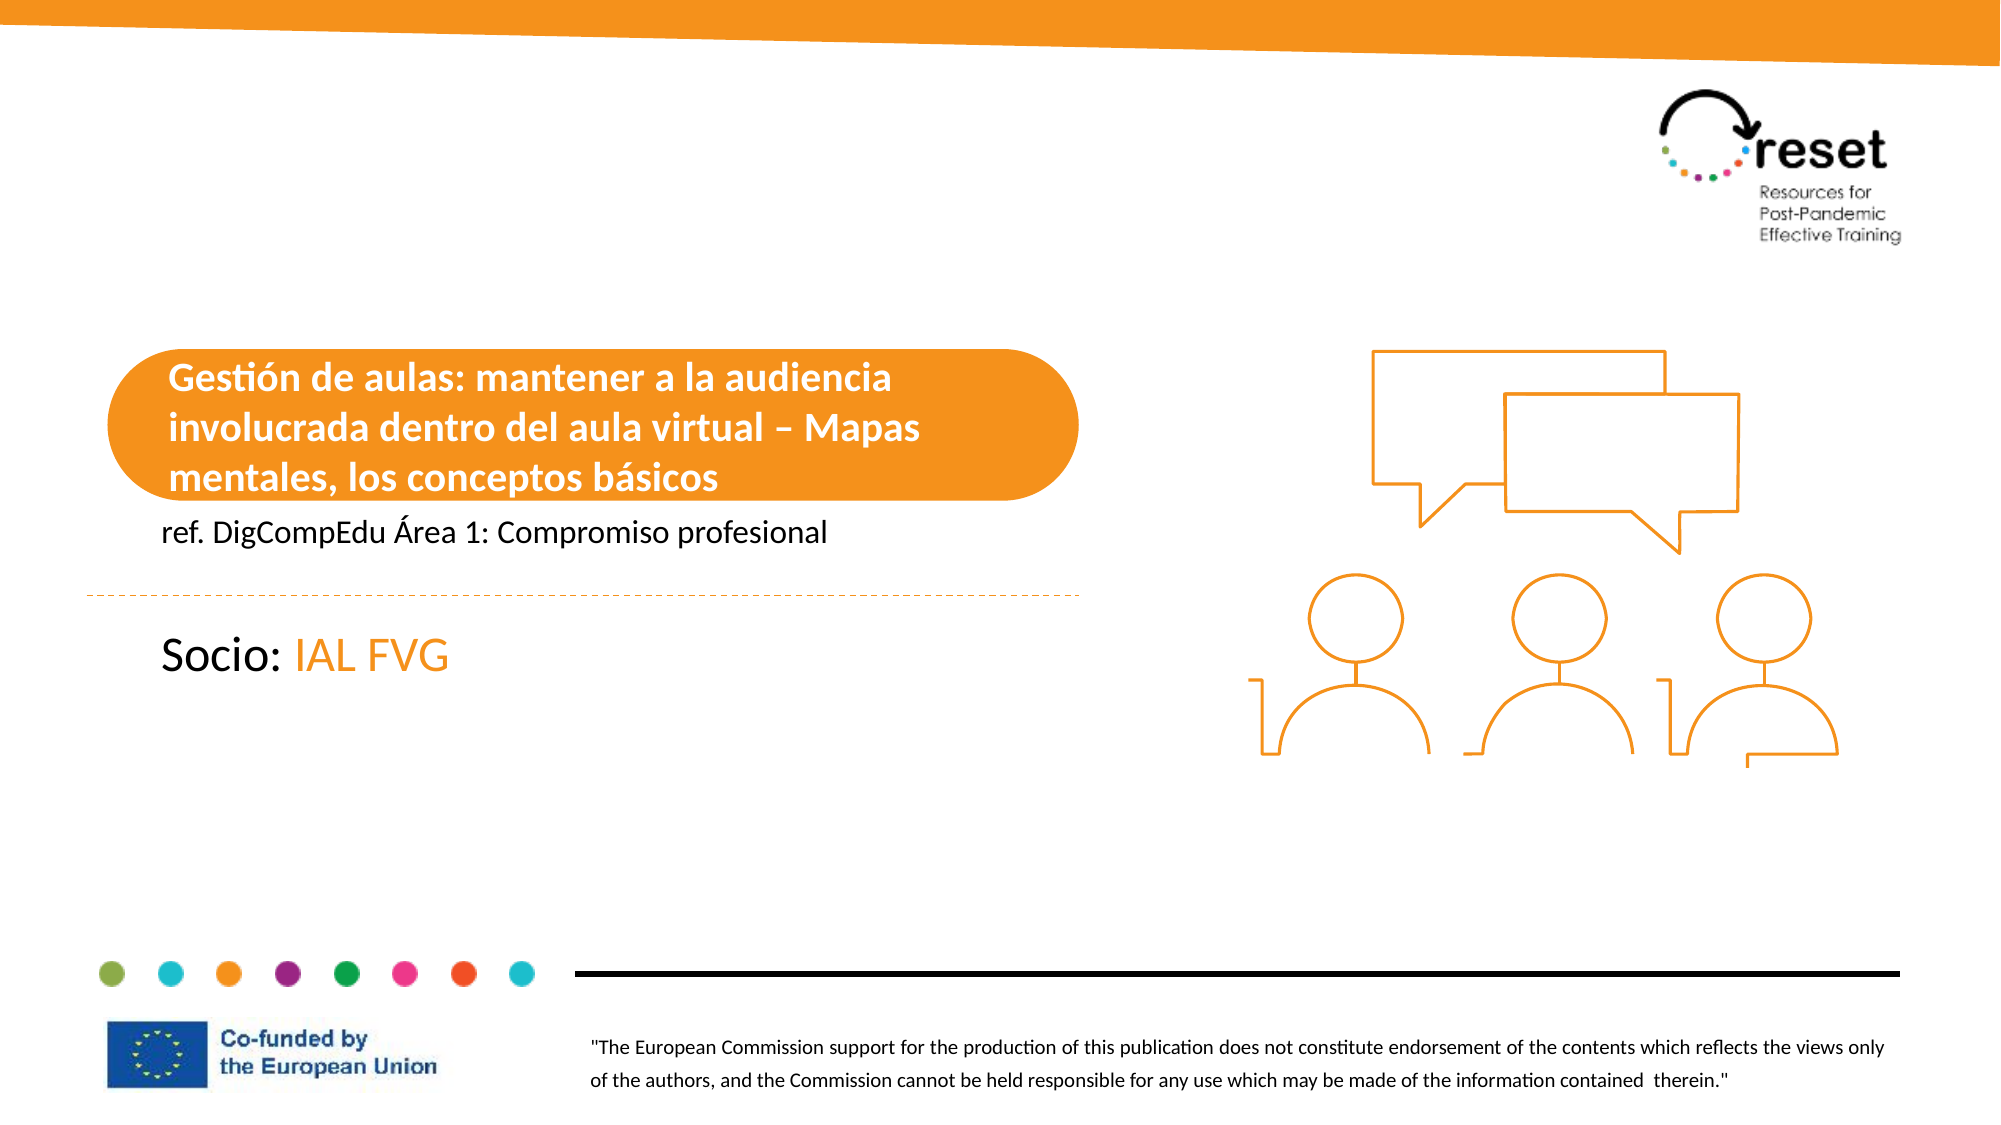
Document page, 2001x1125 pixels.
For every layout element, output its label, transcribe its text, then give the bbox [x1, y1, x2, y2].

picture [451, 961, 477, 987]
text_box ref. DigCompEdu Área 1: Compromiso profesional [110, 503, 1145, 558]
picture [334, 961, 360, 987]
picture [1650, 77, 1917, 255]
picture [392, 961, 418, 987]
picture [158, 961, 184, 987]
text_box Gestión de aulas: mantener a la audiencia involucrada dentro del aula virtual – Mapas mentales, los conceptos básicos [107, 349, 1079, 501]
picture [103, 1017, 463, 1093]
picture [275, 961, 301, 987]
picture [216, 961, 242, 987]
text_box Socio: IAL FVG [110, 613, 549, 689]
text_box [1247, 348, 1839, 769]
picture [509, 961, 535, 987]
picture [99, 961, 125, 987]
